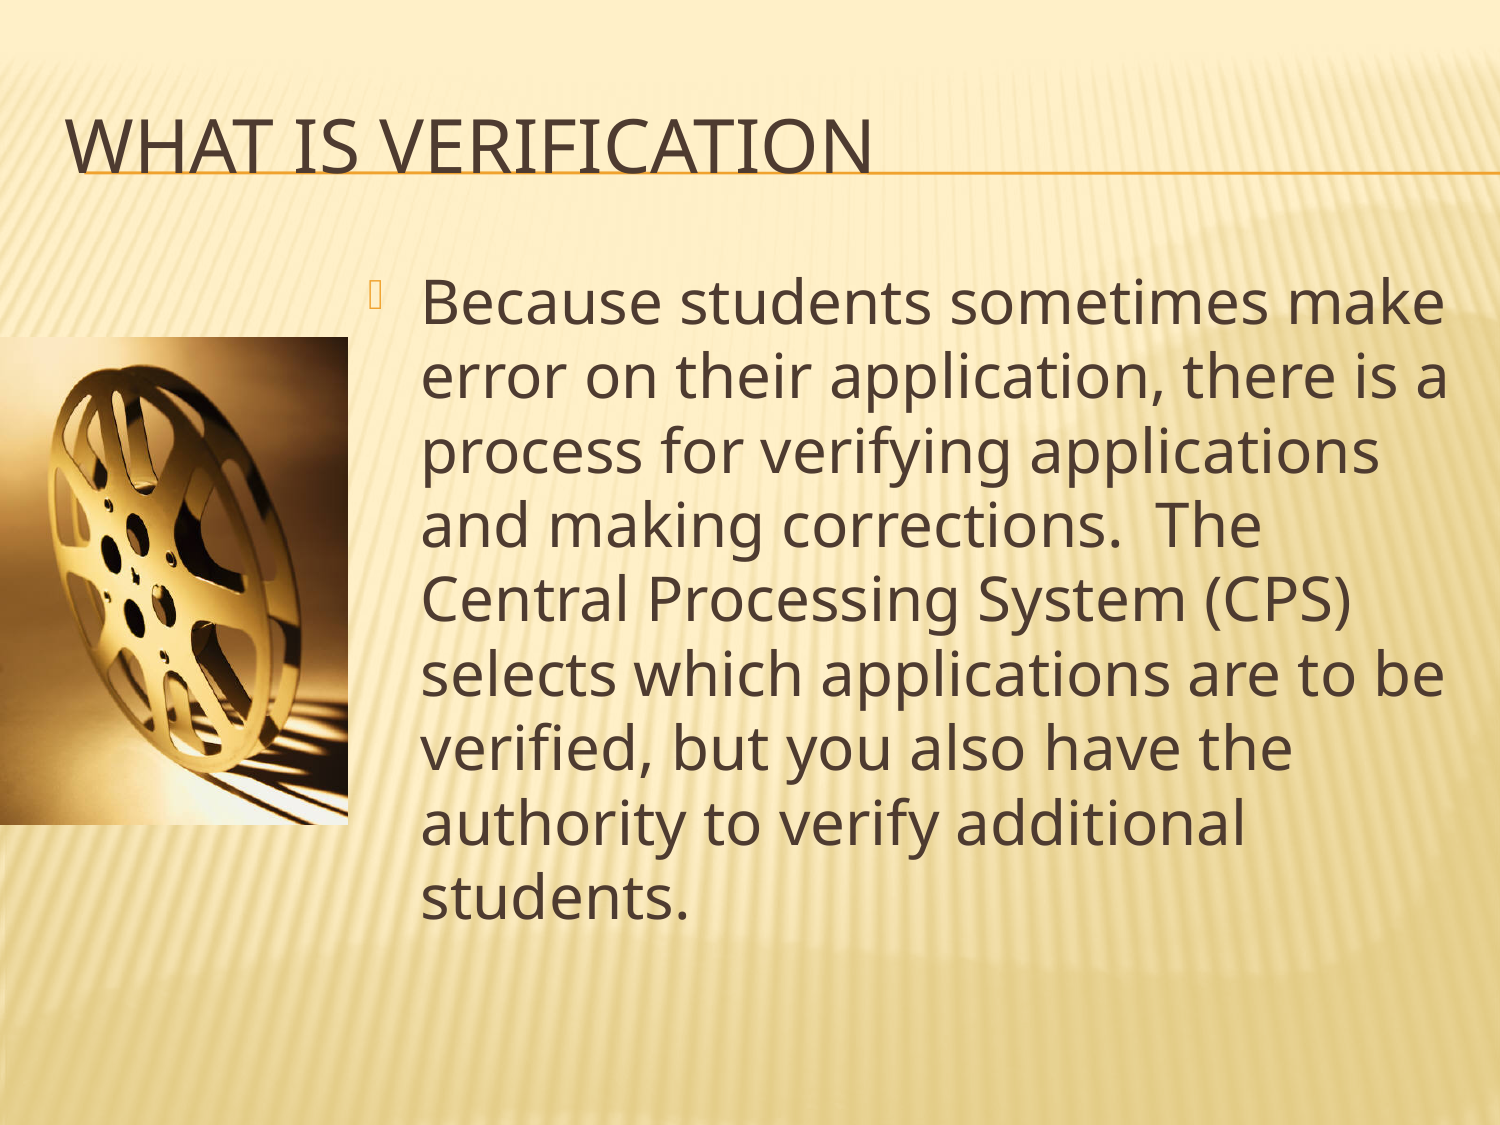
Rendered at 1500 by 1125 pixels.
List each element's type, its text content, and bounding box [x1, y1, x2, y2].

list Because students sometimes make error on their application, there is a process for verifying applications and making corrections. The Central Processing System (CPS) selects which applications are to be verified, but you also have the authority to verify additional students. [353, 254, 1475, 998]
picture [0, 337, 349, 826]
title What is Verification [50, 75, 1475, 213]
